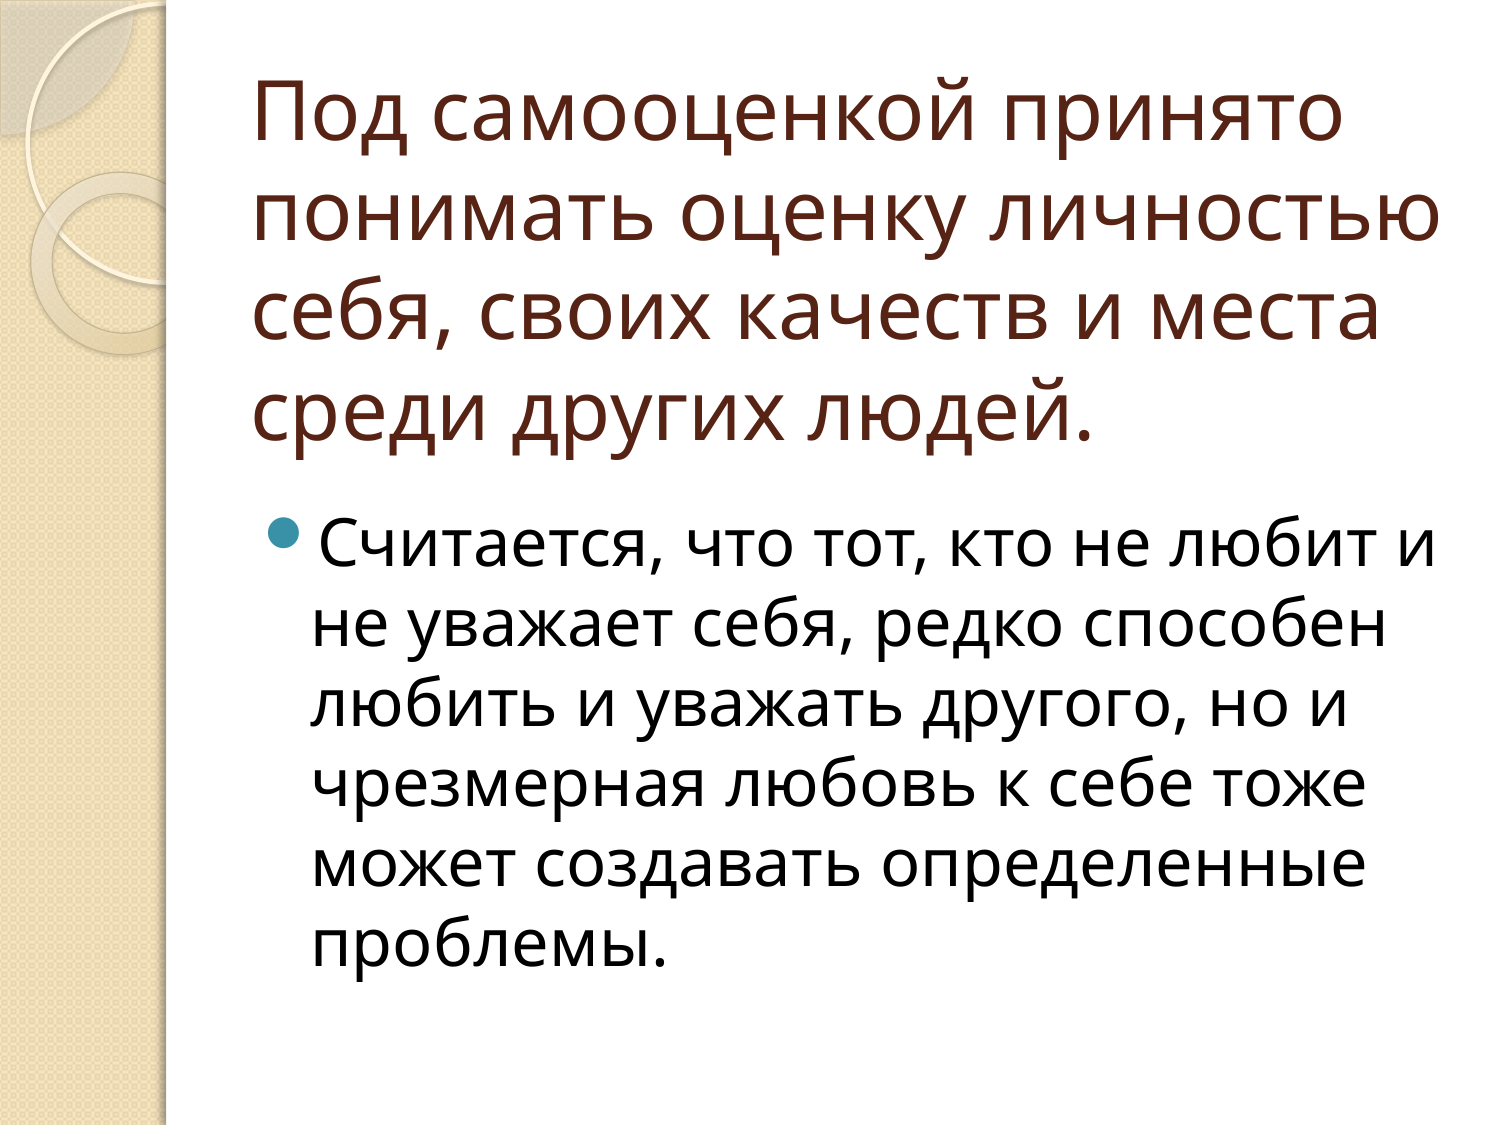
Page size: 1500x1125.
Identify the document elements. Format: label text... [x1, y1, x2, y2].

title Под самооценкой принято понимать оценку личностью себя, своих качеств и места среди других людей. [235, 45, 1466, 469]
list Считается, что тот, кто не любит и не уважает себя, редко способен любить и уважать другого, но и чрезмерная любовь к себе тоже может создавать определенные проблемы. [235, 492, 1466, 1025]
